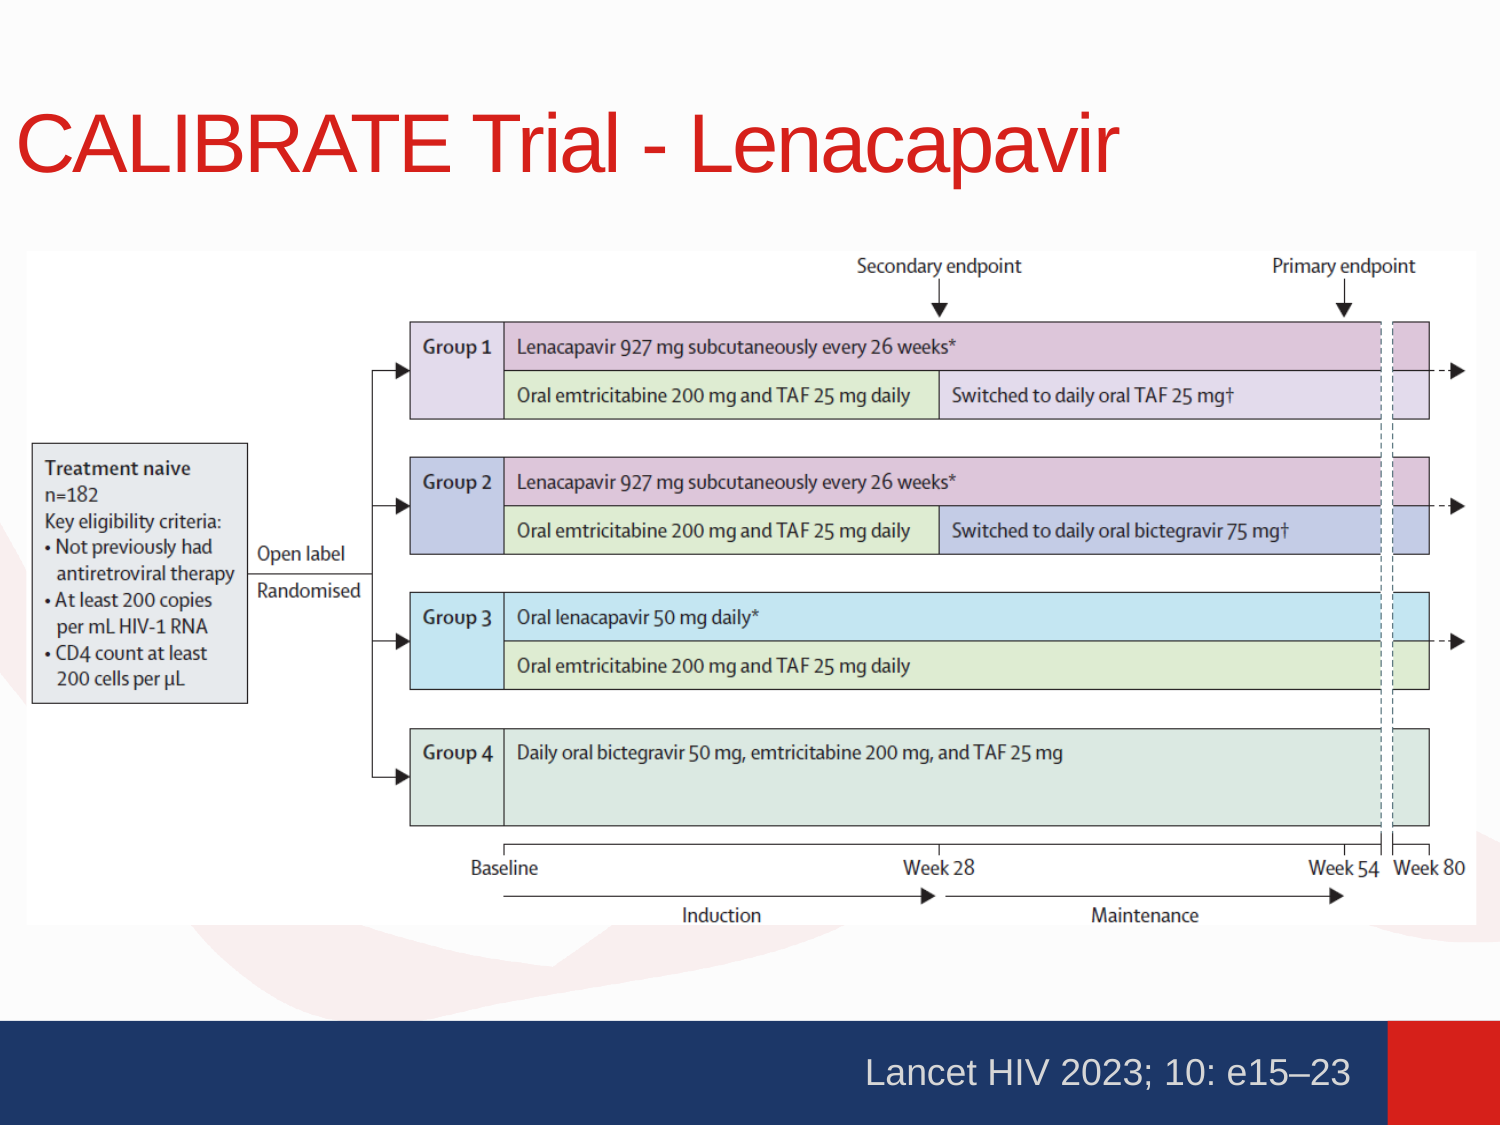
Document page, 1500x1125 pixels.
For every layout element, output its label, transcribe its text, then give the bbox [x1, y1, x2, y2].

text_box Lancet HIV 2023; 10: e15–23 [849, 1040, 1500, 1100]
title CALIBRATE Trial - Lenacapavir [0, 45, 1350, 233]
picture [25, 250, 1477, 926]
